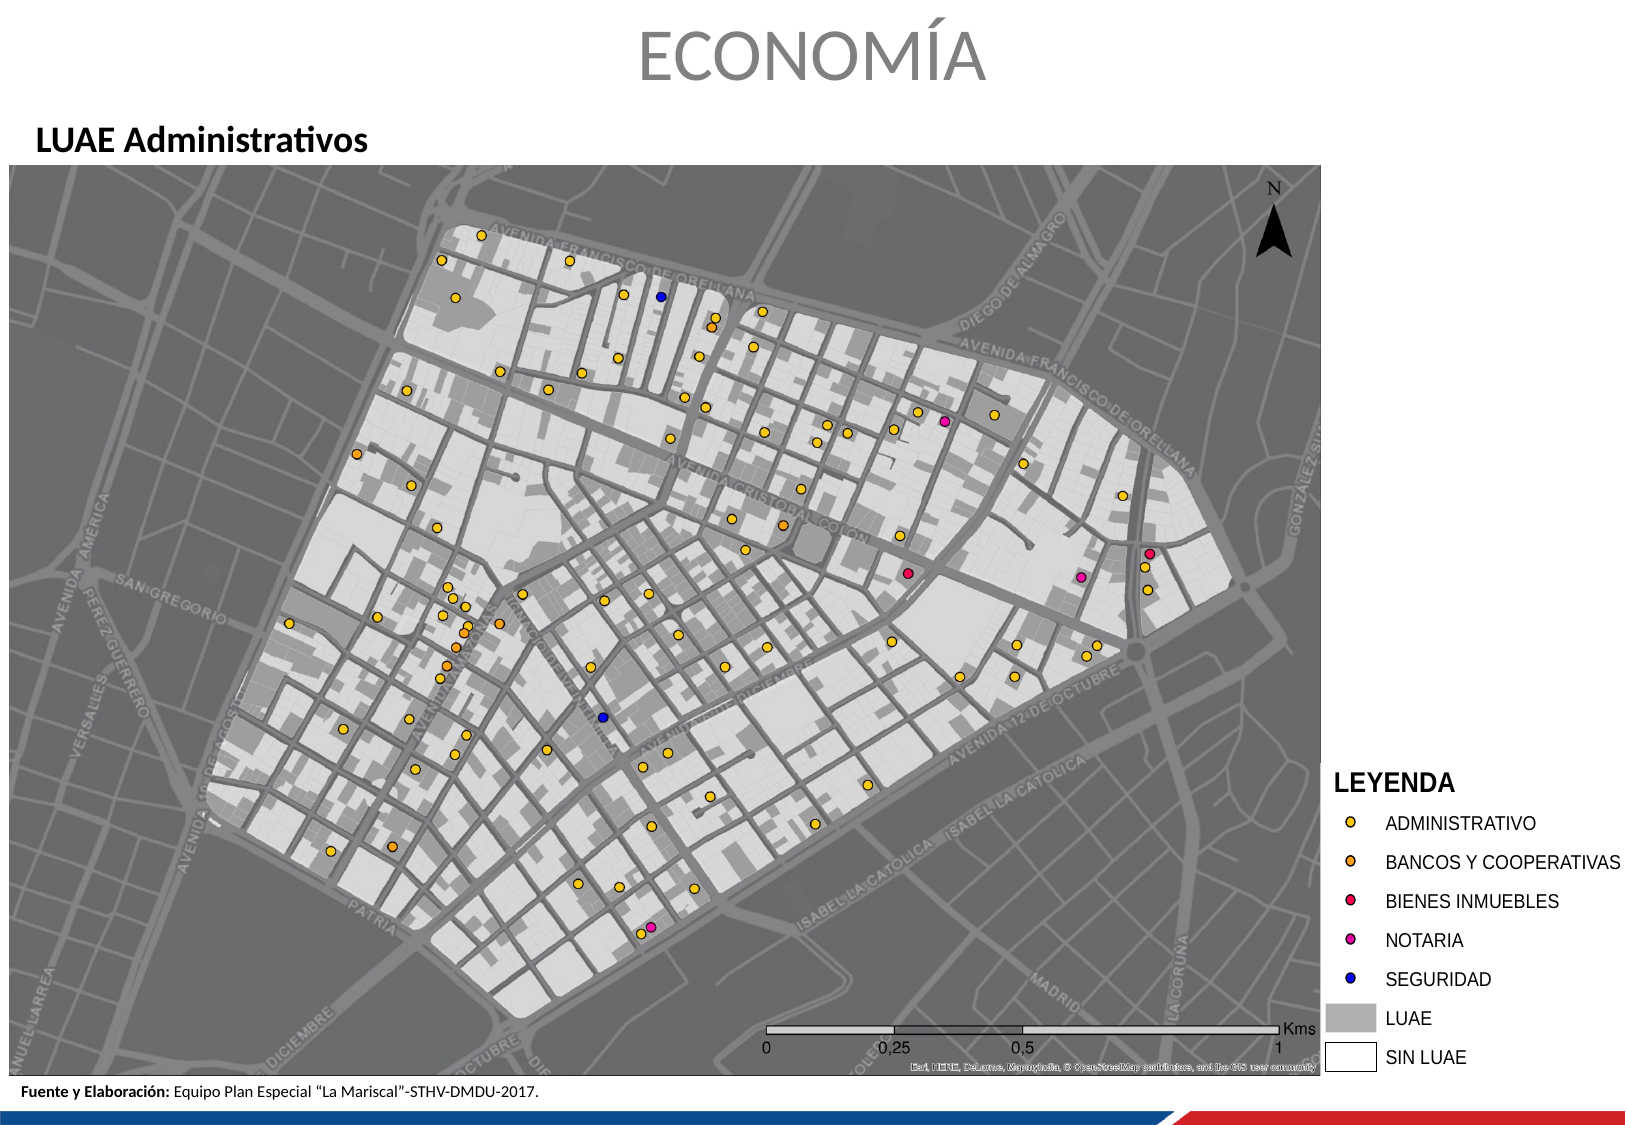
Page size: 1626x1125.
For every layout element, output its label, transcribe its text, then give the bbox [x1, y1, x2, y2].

picture [0, 1111, 6, 1125]
text_box Fuente y Elaboración: Equipo Plan Especial “La Mariscal”-STHV-DMDU-2017. [6, 1083, 1625, 1125]
text_box LUAE Administrativos [21, 108, 414, 164]
picture [8, 165, 1625, 1086]
title ECONOMÍA [81, 0, 1544, 106]
